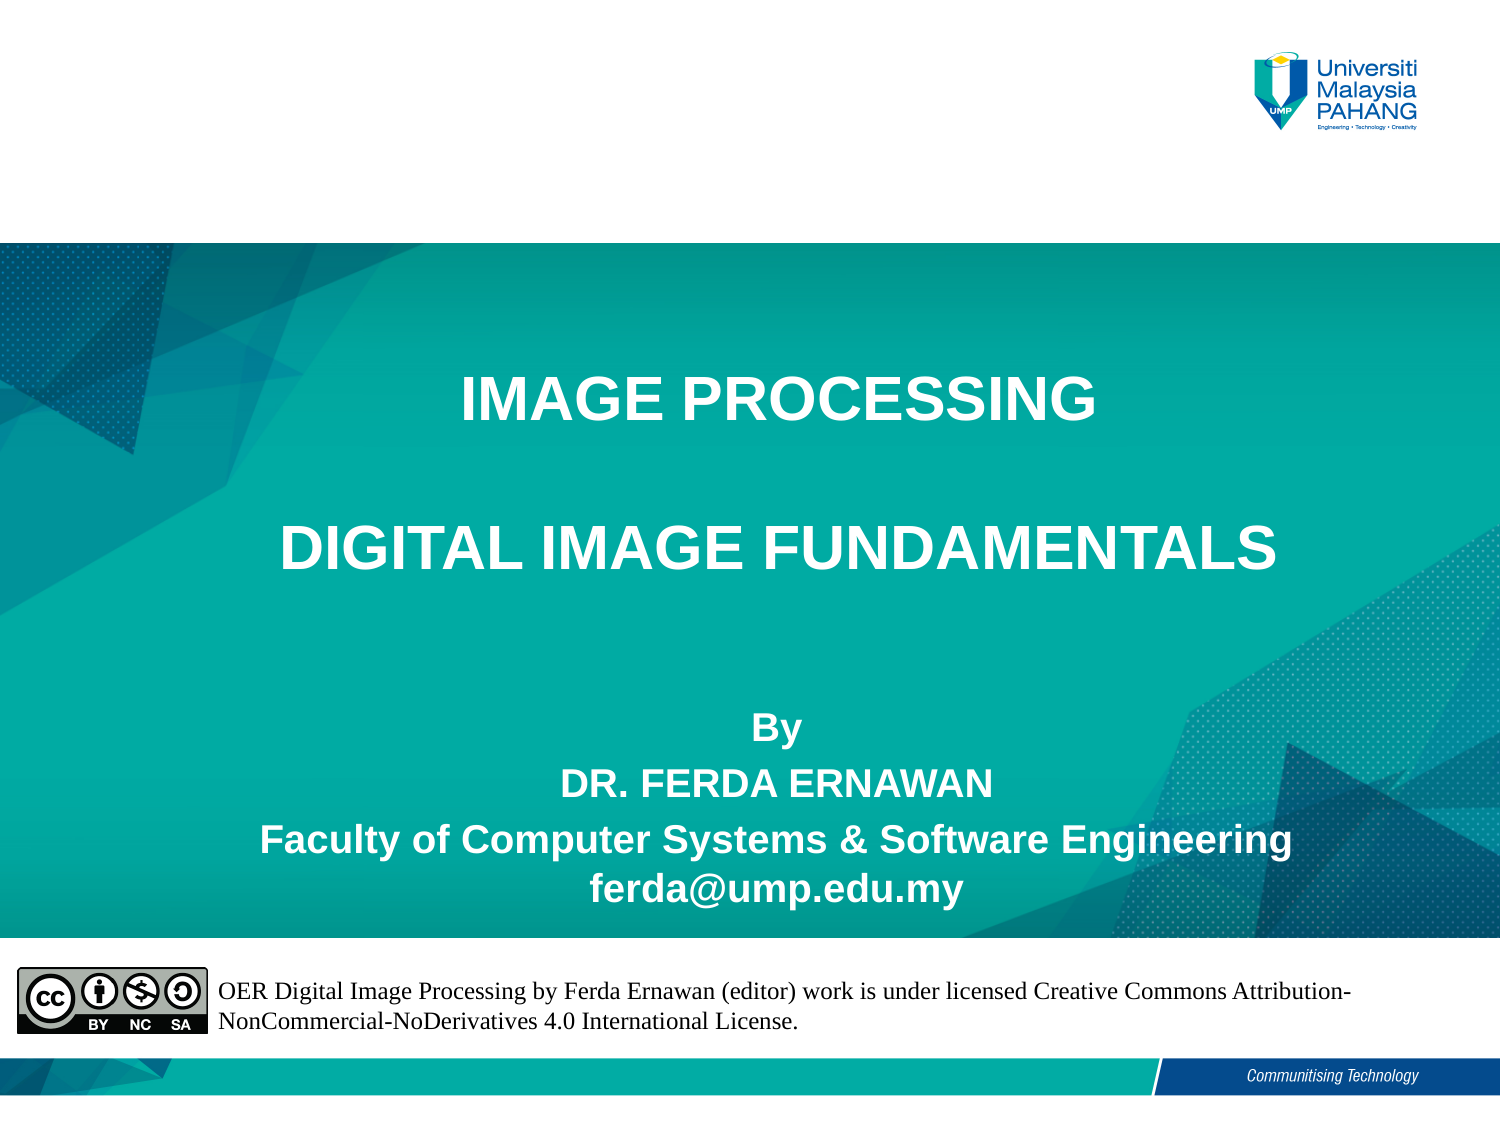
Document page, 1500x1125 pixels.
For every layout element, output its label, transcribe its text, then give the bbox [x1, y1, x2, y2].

subtitle By DR. FERDA ERNAWAN Faculty of Computer Systems & Software Engineering ferda@ump.edu.my [225, 637, 1329, 925]
picture [0, 0, 1500, 1125]
title IMAGE PROCESSING DIGITAL IMAGE FUNDAMENTALS [112, 349, 1447, 591]
